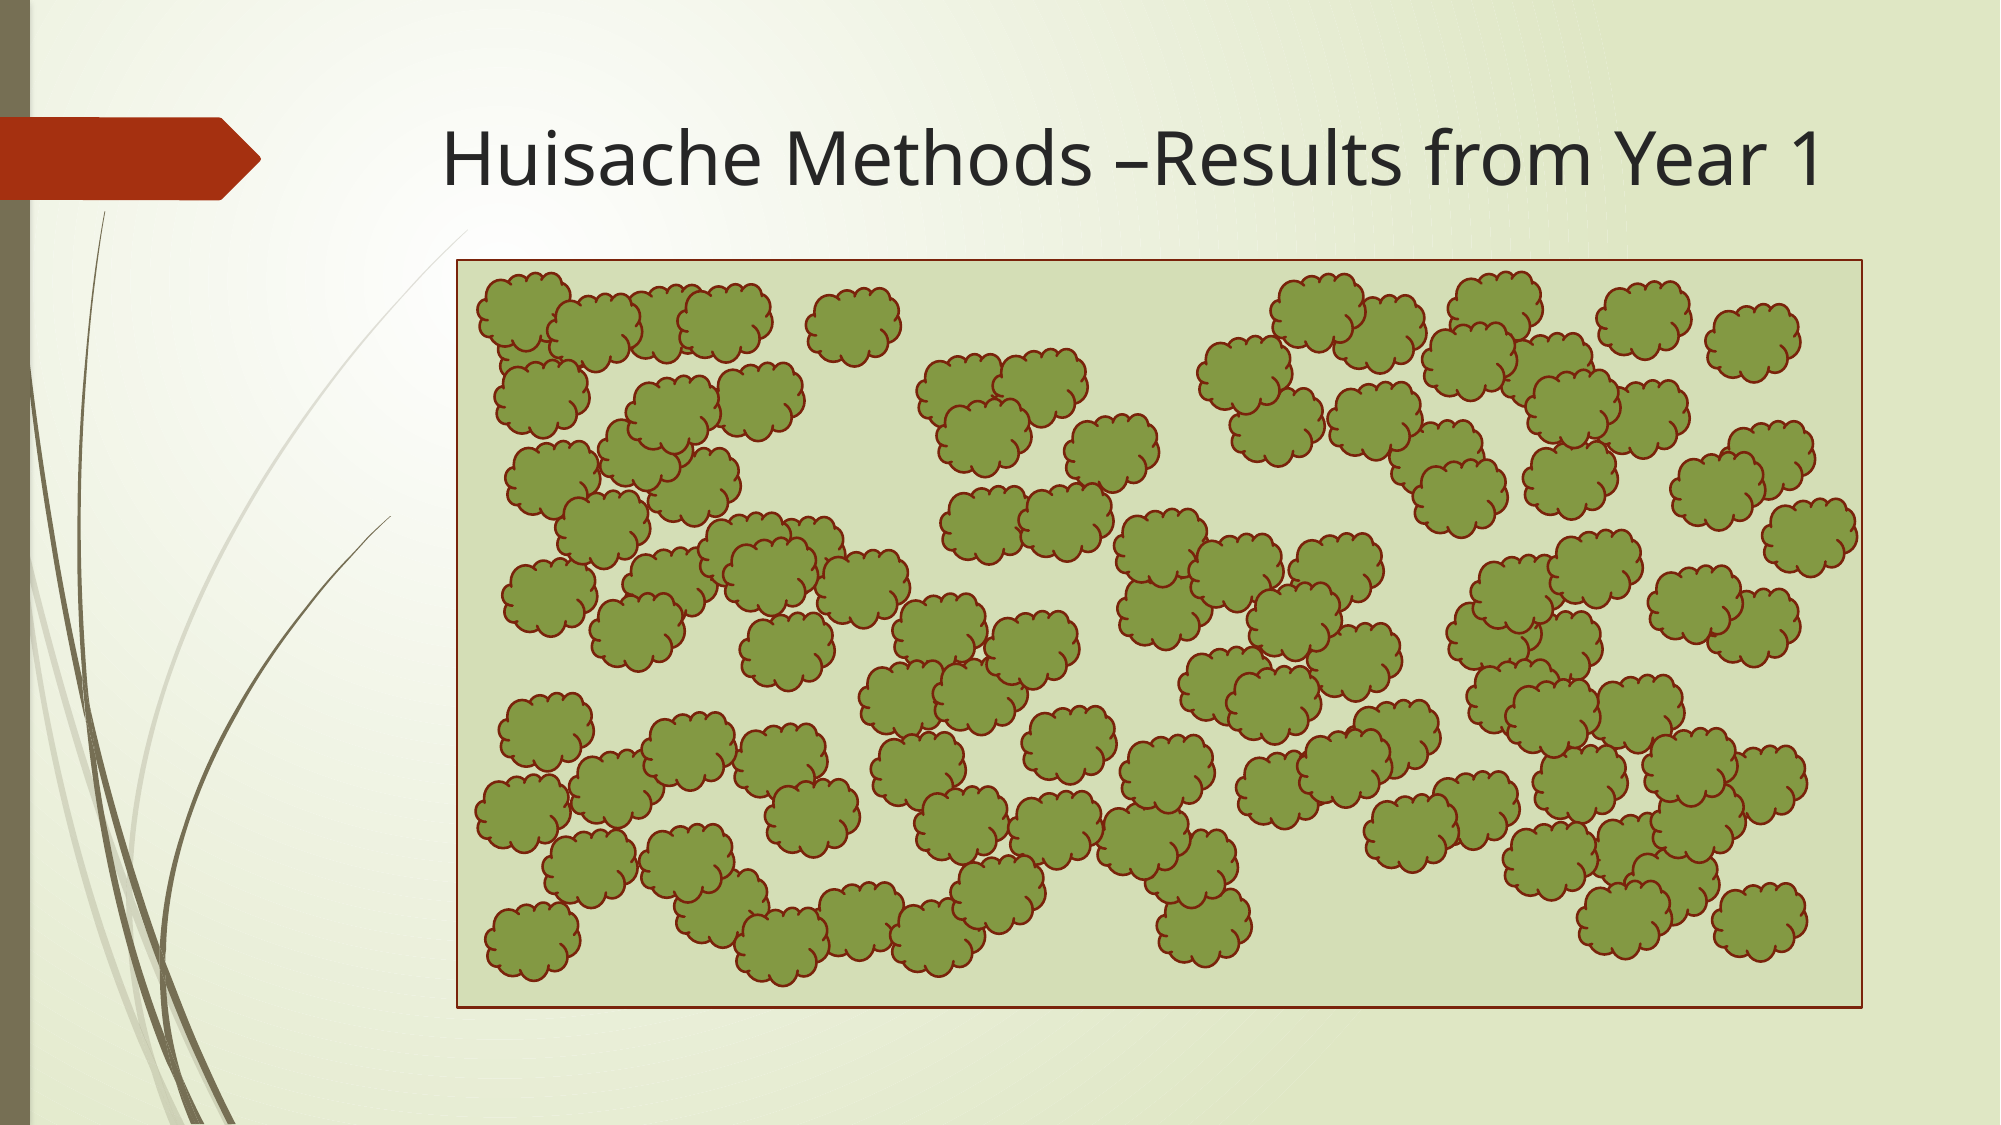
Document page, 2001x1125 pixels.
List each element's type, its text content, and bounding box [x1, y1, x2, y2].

text_box [935, 397, 1033, 479]
text_box [1592, 673, 1686, 755]
text_box [646, 446, 743, 528]
text_box [676, 282, 774, 364]
text_box [588, 591, 687, 673]
text_box [1112, 507, 1209, 589]
text_box [637, 822, 736, 904]
text_box [814, 548, 912, 630]
text_box [1465, 658, 1561, 736]
text_box [1295, 728, 1394, 809]
text_box [1345, 698, 1442, 780]
text_box [869, 730, 968, 812]
text_box [1332, 293, 1428, 375]
text_box [1719, 419, 1817, 501]
text_box [1362, 793, 1461, 875]
text_box [640, 711, 738, 792]
text_box [1729, 744, 1809, 826]
text_box [1411, 458, 1510, 540]
text_box [1531, 743, 1630, 825]
text_box [1445, 601, 1543, 671]
text_box [1649, 784, 1748, 865]
text_box [1305, 621, 1404, 703]
text_box [1177, 645, 1273, 727]
text_box [1116, 578, 1214, 652]
text_box [1143, 828, 1240, 910]
text_box [1704, 302, 1802, 384]
text_box [912, 785, 1010, 866]
text_box [1469, 553, 1565, 635]
text_box [1641, 726, 1739, 808]
text_box [1500, 331, 1596, 408]
text_box [991, 347, 1090, 429]
text_box [545, 292, 644, 374]
text_box [738, 611, 837, 693]
text_box [1706, 587, 1802, 669]
text_box [1195, 334, 1294, 416]
text_box [456, 259, 1863, 1009]
text_box [1118, 733, 1217, 815]
text_box [931, 657, 1030, 737]
text_box [1006, 789, 1105, 871]
text_box [1017, 482, 1115, 563]
text_box [1224, 664, 1323, 746]
text_box [483, 901, 582, 983]
text_box [1096, 802, 1192, 882]
text_box [476, 271, 572, 353]
text_box [1228, 387, 1327, 468]
text_box [716, 361, 806, 443]
text_box [733, 906, 831, 988]
text_box [732, 722, 829, 801]
text_box [1595, 280, 1693, 362]
text_box [915, 352, 1002, 428]
text_box [1155, 887, 1254, 969]
text_box [596, 418, 695, 493]
text_box [1521, 440, 1620, 521]
text_box [891, 592, 989, 667]
text_box [1623, 850, 1721, 927]
text_box [503, 439, 602, 521]
text_box [553, 489, 652, 571]
text_box [1646, 564, 1745, 646]
text_box [939, 484, 1028, 566]
text_box [1600, 379, 1692, 460]
text_box [1504, 678, 1602, 759]
text_box [621, 546, 719, 620]
text_box [1546, 528, 1645, 610]
text_box [1020, 704, 1118, 786]
text_box [500, 557, 599, 639]
text_box [857, 659, 944, 739]
text_box [696, 511, 793, 588]
text_box [1524, 368, 1622, 450]
text_box [1062, 413, 1161, 494]
text_box [567, 748, 666, 829]
text_box [1388, 419, 1486, 495]
text_box [1760, 497, 1859, 579]
title Huisache Methods –Results from Year 1 [425, 102, 1888, 313]
text_box [1234, 749, 1324, 831]
text_box [804, 286, 903, 368]
text_box [1446, 270, 1545, 342]
text_box [1575, 879, 1674, 961]
text_box [474, 773, 572, 855]
text_box [763, 777, 862, 859]
text_box [1326, 380, 1424, 462]
text_box [983, 609, 1081, 691]
text_box [1593, 811, 1658, 886]
text_box [1245, 581, 1344, 663]
text_box [888, 897, 987, 978]
text_box [815, 881, 906, 963]
text_box [672, 868, 771, 950]
text_box [784, 515, 847, 575]
text_box [1432, 770, 1522, 852]
text_box [624, 374, 723, 456]
text_box [541, 828, 639, 910]
text_box [1501, 820, 1600, 902]
text_box [493, 358, 591, 440]
text_box [1710, 881, 1809, 963]
text_box [721, 536, 820, 618]
text_box [496, 342, 552, 376]
text_box [1187, 532, 1285, 614]
text_box [1269, 272, 1367, 354]
text_box [1529, 610, 1604, 680]
text_box [1287, 532, 1386, 613]
text_box [1420, 321, 1519, 403]
text_box [949, 854, 1047, 936]
text_box [1669, 450, 1767, 532]
text_box [629, 283, 703, 365]
text_box [497, 691, 596, 773]
